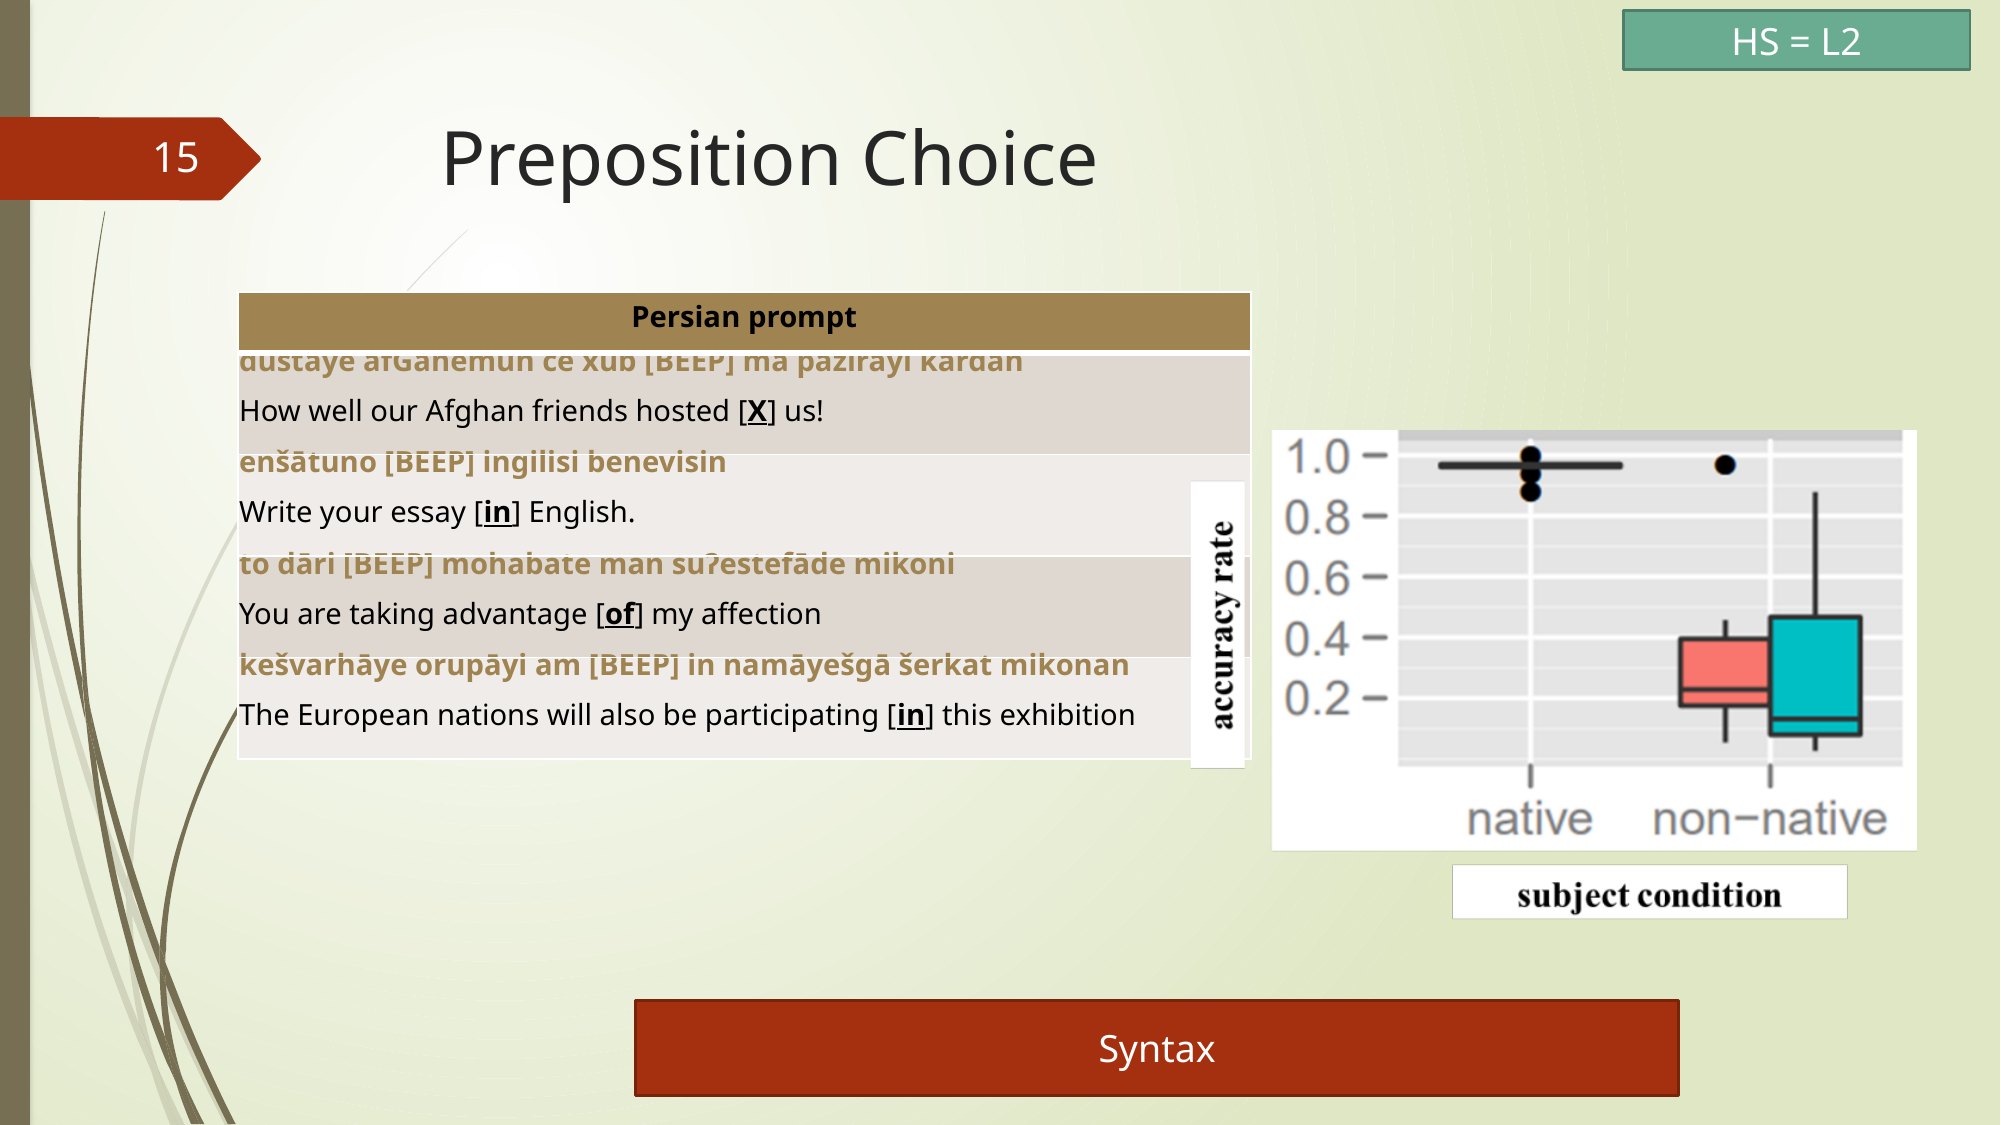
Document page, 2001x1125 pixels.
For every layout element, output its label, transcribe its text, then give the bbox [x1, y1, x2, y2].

text_box Syntax [634, 999, 1680, 1097]
text_box HS = L2 [1622, 9, 1971, 71]
slide_number 15 [87, 129, 216, 190]
table_cell kešvarhāye orupāyi am [beep] in namāyešgā šerkat mikonan The European nations will also be participating [in] this exhibition [239, 658, 1180, 758]
table_cell to dāri [beep] mohabate man suɁestefāde mikoni You are taking advantage [of] my affection [239, 557, 1180, 657]
table_cell dustāye afGānemun če xub [beep] mā pazirāyi kardan How well our Afghan friends hosted [x] us! [239, 356, 1250, 454]
picture [1185, 430, 1917, 938]
table_cell enšātuno [beep] ingilisi benevisin Write your essay [in] English. [239, 455, 1180, 555]
title Preposition Choice [425, 102, 1888, 313]
table_header Persian prompt [239, 293, 1250, 350]
